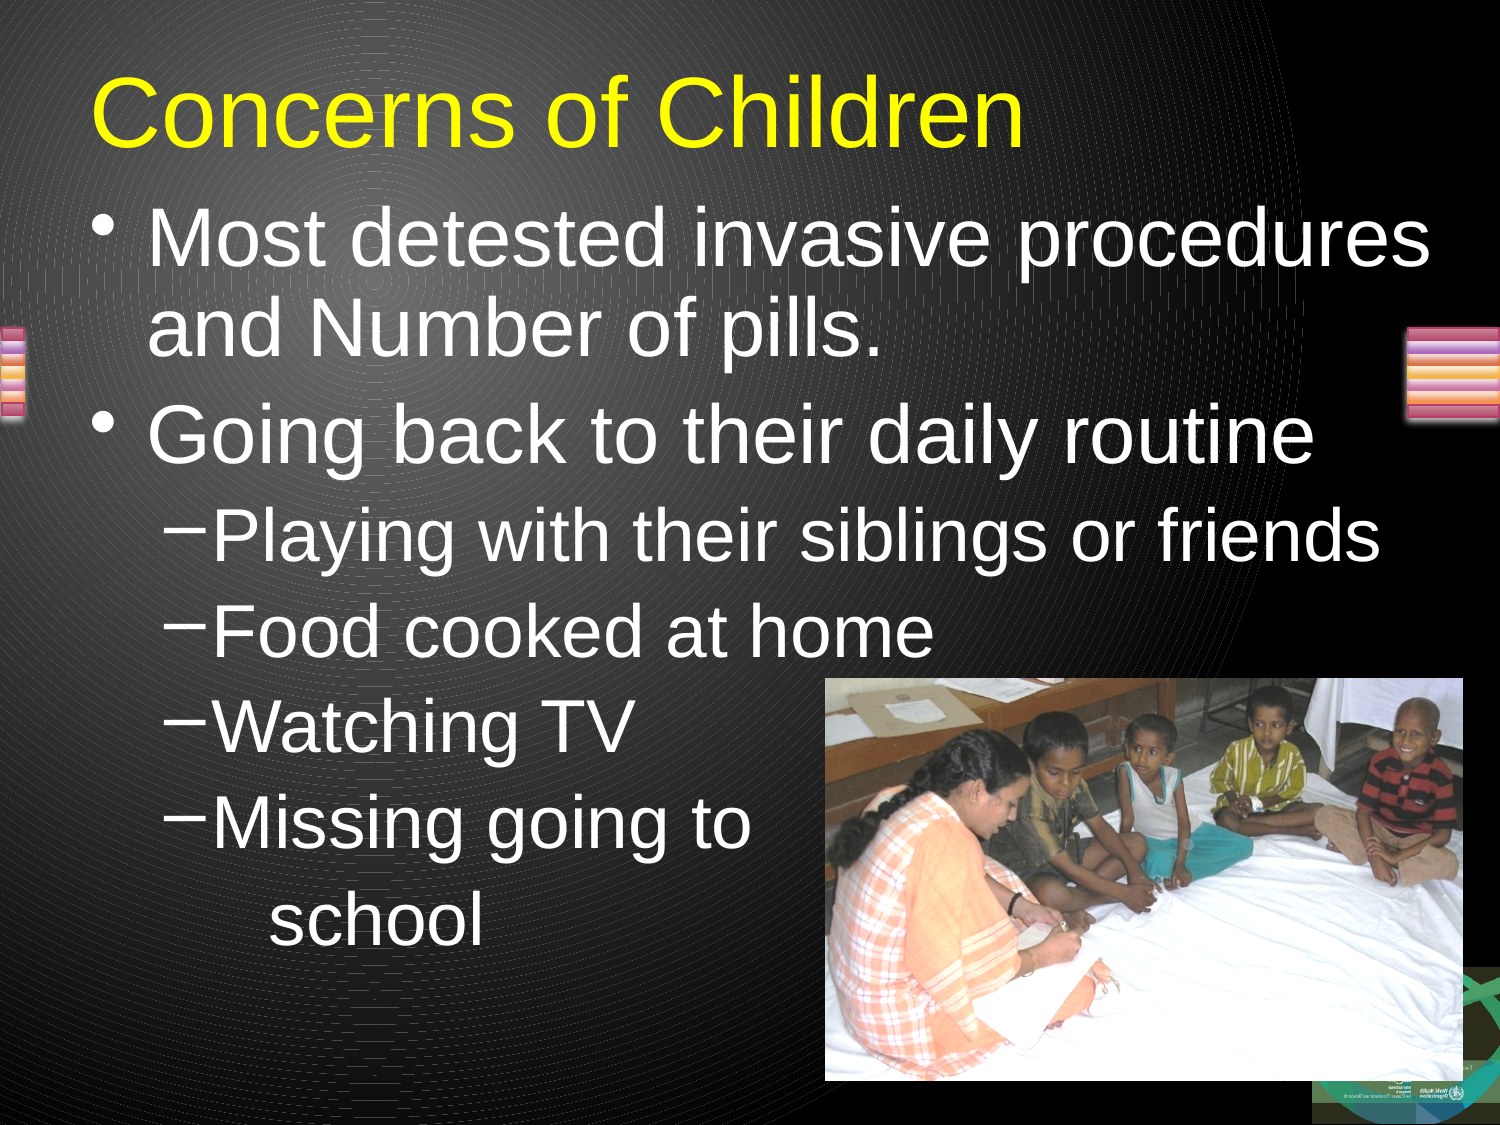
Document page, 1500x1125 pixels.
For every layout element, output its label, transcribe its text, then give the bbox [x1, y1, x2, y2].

list Most detested invasive procedures and Number of pills. Going back to their daily routine Playing with their siblings or friends Food cooked at home Watching TV Missing going to school [75, 187, 1463, 1088]
picture [1312, 967, 1500, 1124]
title Concerns of Children [75, 45, 1425, 175]
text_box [824, 677, 1463, 1082]
